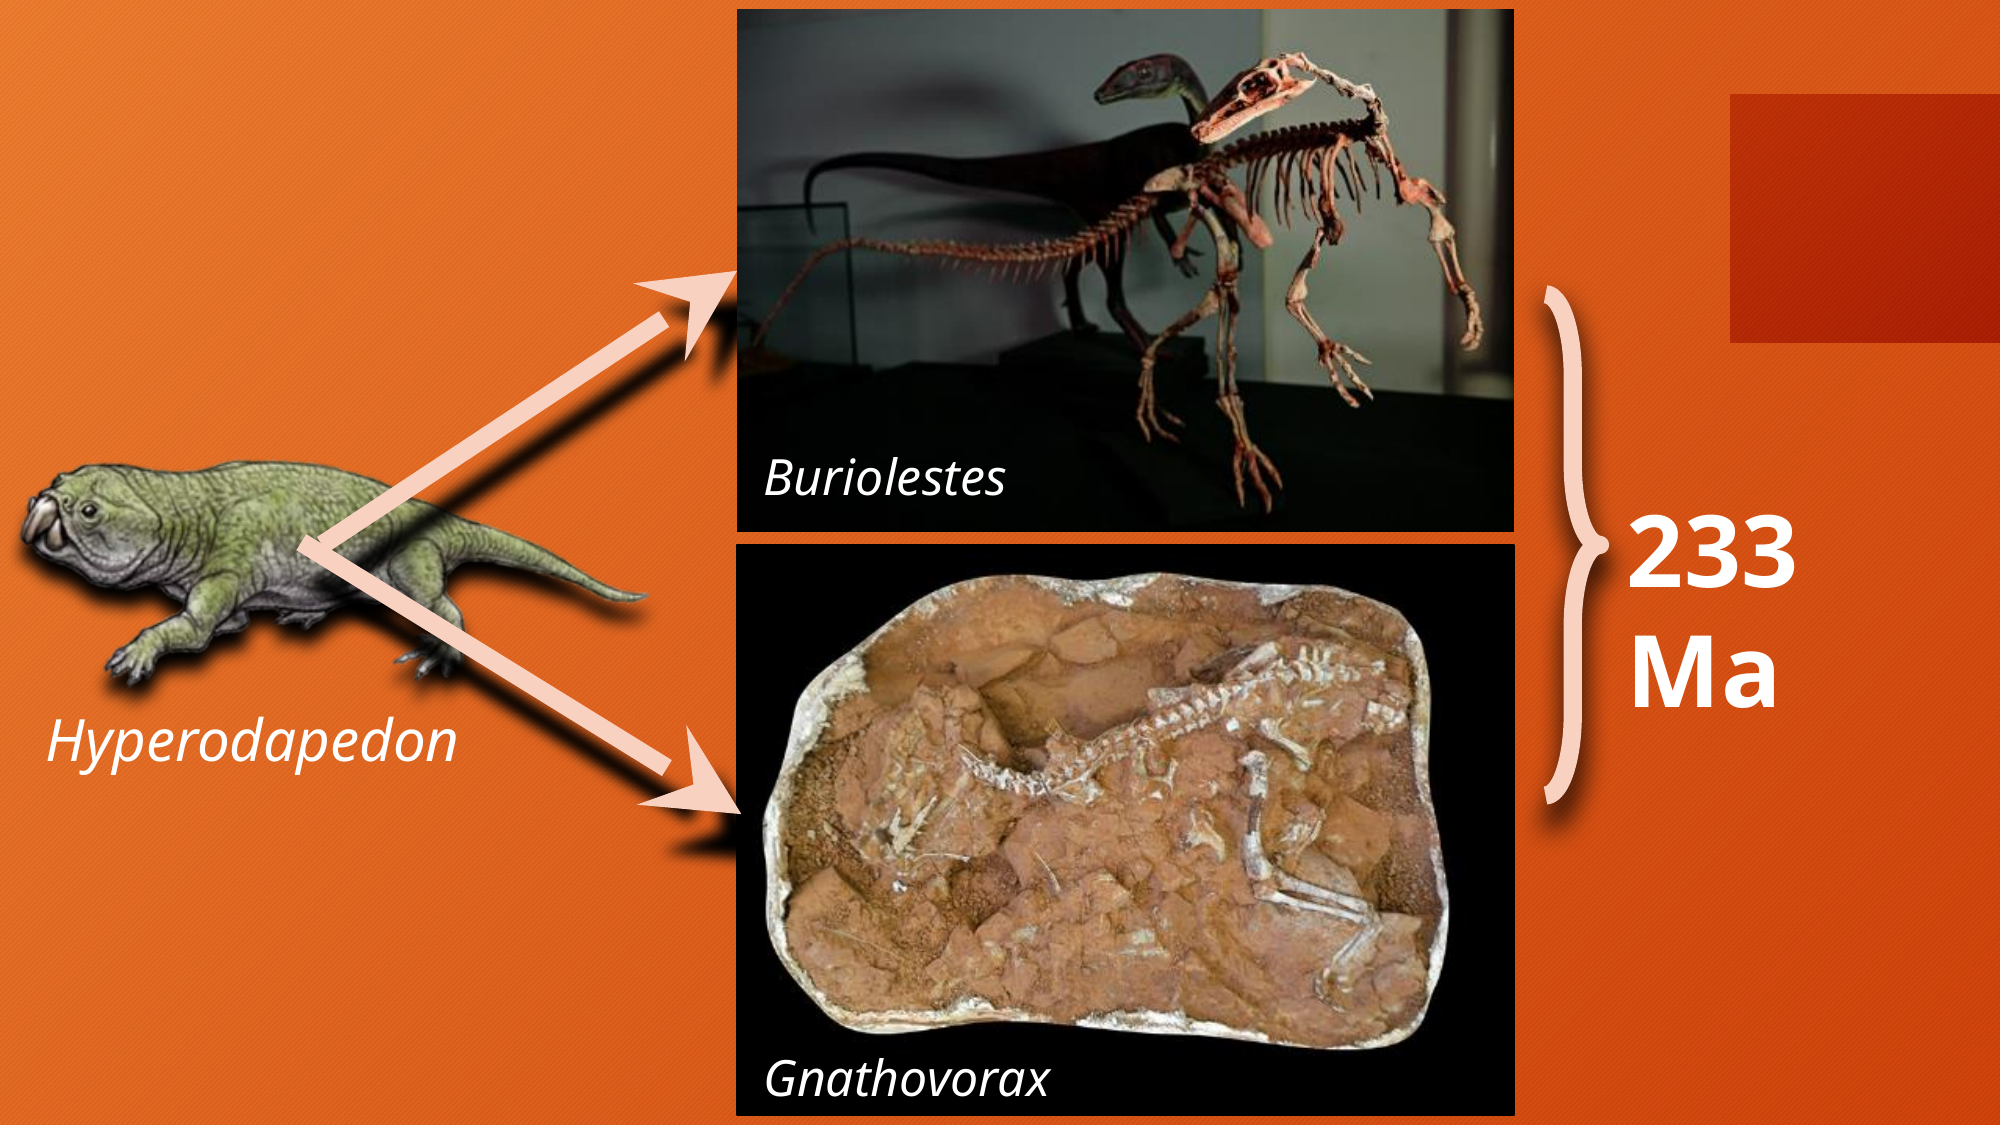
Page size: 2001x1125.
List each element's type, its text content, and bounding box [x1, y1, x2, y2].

text_box [1545, 293, 1601, 797]
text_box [11, 424, 321, 783]
picture [1730, 93, 2000, 347]
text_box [301, 541, 1514, 1116]
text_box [321, 9, 1514, 541]
text_box 233 Ma [1612, 480, 1977, 735]
